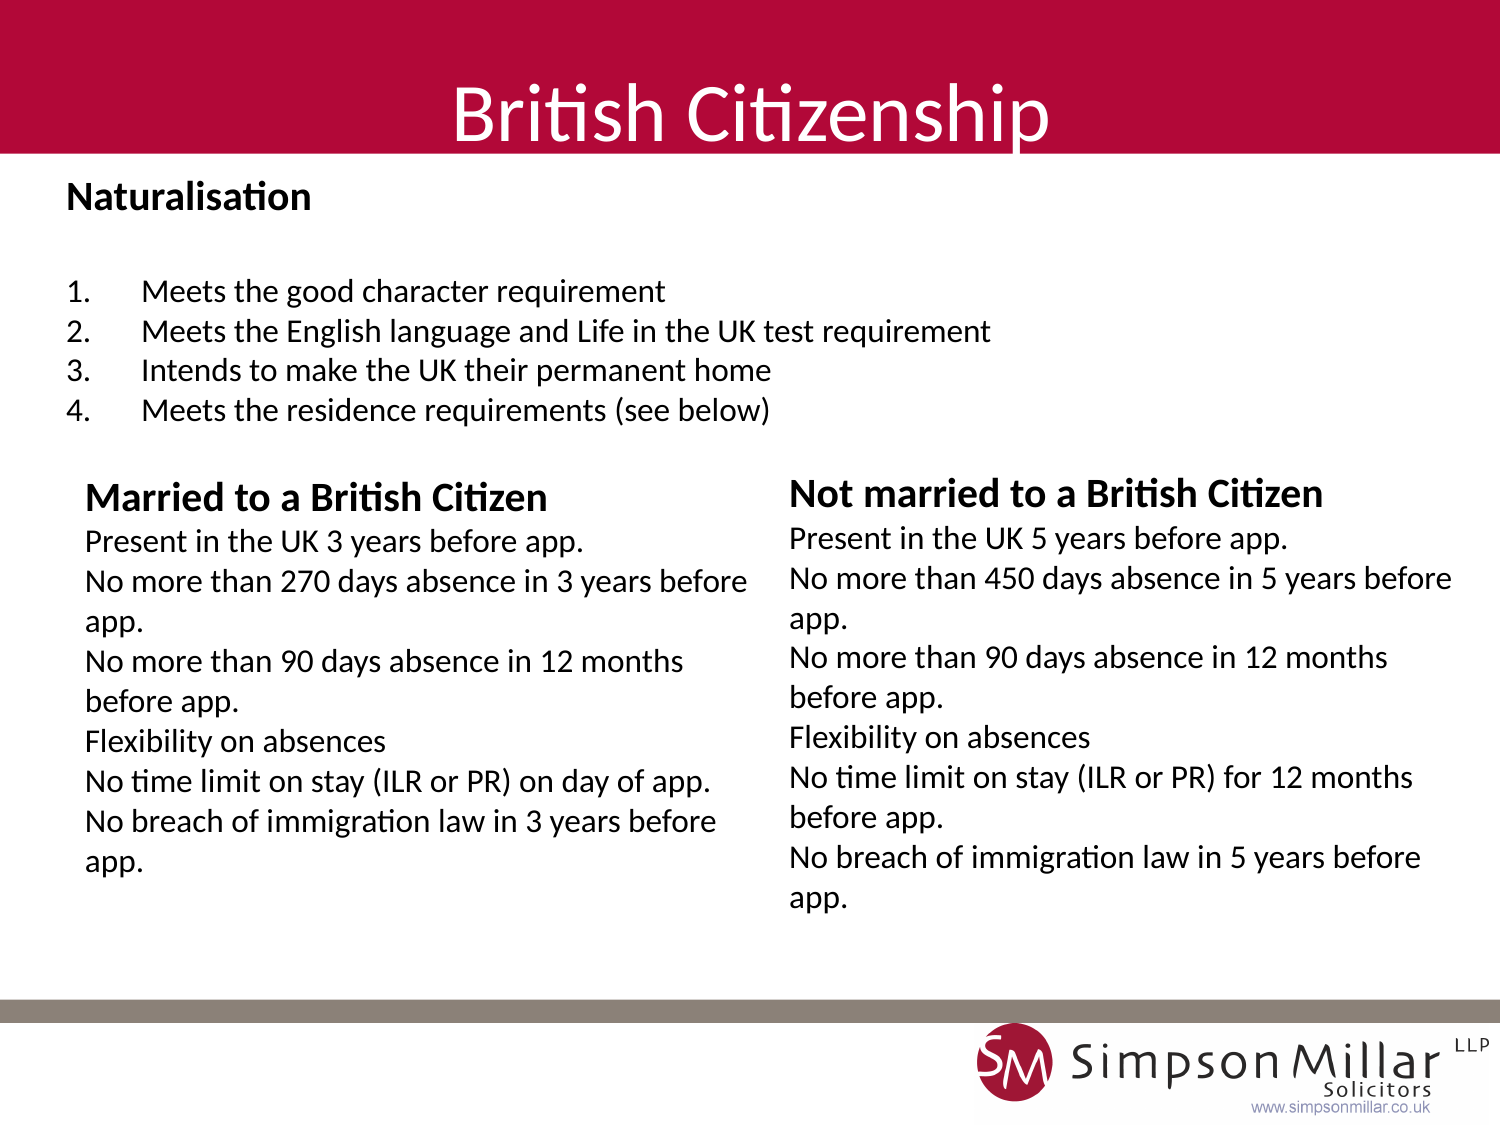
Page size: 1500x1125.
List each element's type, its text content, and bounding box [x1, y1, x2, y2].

text_box Married to a British Citizen Present in the UK 3 years before app. No more than 270 days absence in 3 years before app. No more than 90 days absence in 12 months before app. Flexibility on absences No time limit on stay (ILR or PR) on day of app. No breach of immigration law in 3 years before app. [70, 462, 767, 927]
picture [974, 1023, 1489, 1125]
text_box Not married to a British Citizen Present in the UK 5 years before app. No more than 450 days absence in 5 years before app. No more than 90 days absence in 12 months before app. Flexibility on absences No time limit on stay (ILR or PR) for 12 months before app. No breach of immigration law in 5 years before app. [774, 458, 1472, 963]
text_box Naturalisation Meets the good character requirement Meets the English language and Life in the UK test requirement Intends to make the UK their permanent home Meets the residence requirements (see below) [51, 161, 1469, 496]
list British Citizenship [76, 18, 1427, 161]
